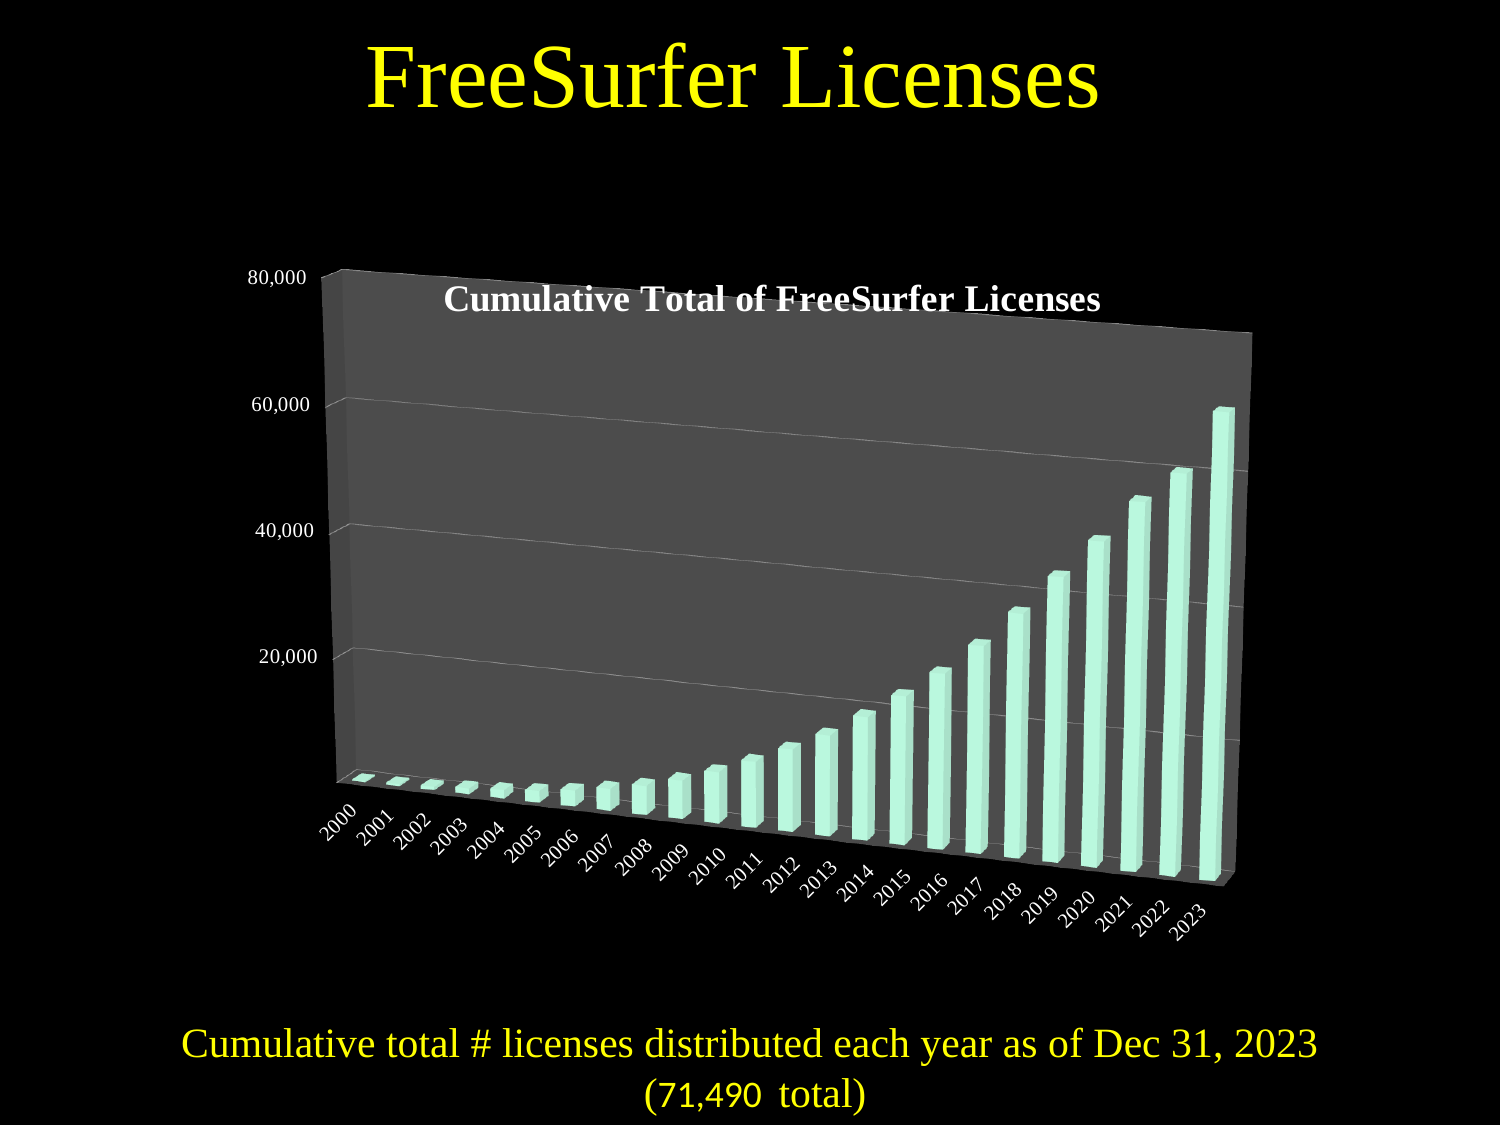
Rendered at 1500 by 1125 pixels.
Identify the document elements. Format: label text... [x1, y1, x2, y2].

text_box FreeSurfer Licenses [0, 0, 1475, 143]
chart [199, 162, 1301, 962]
text_box Cumulative total # licenses distributed each year as of Dec 31, 2023 (71,490 total) [147, 1008, 1353, 1124]
